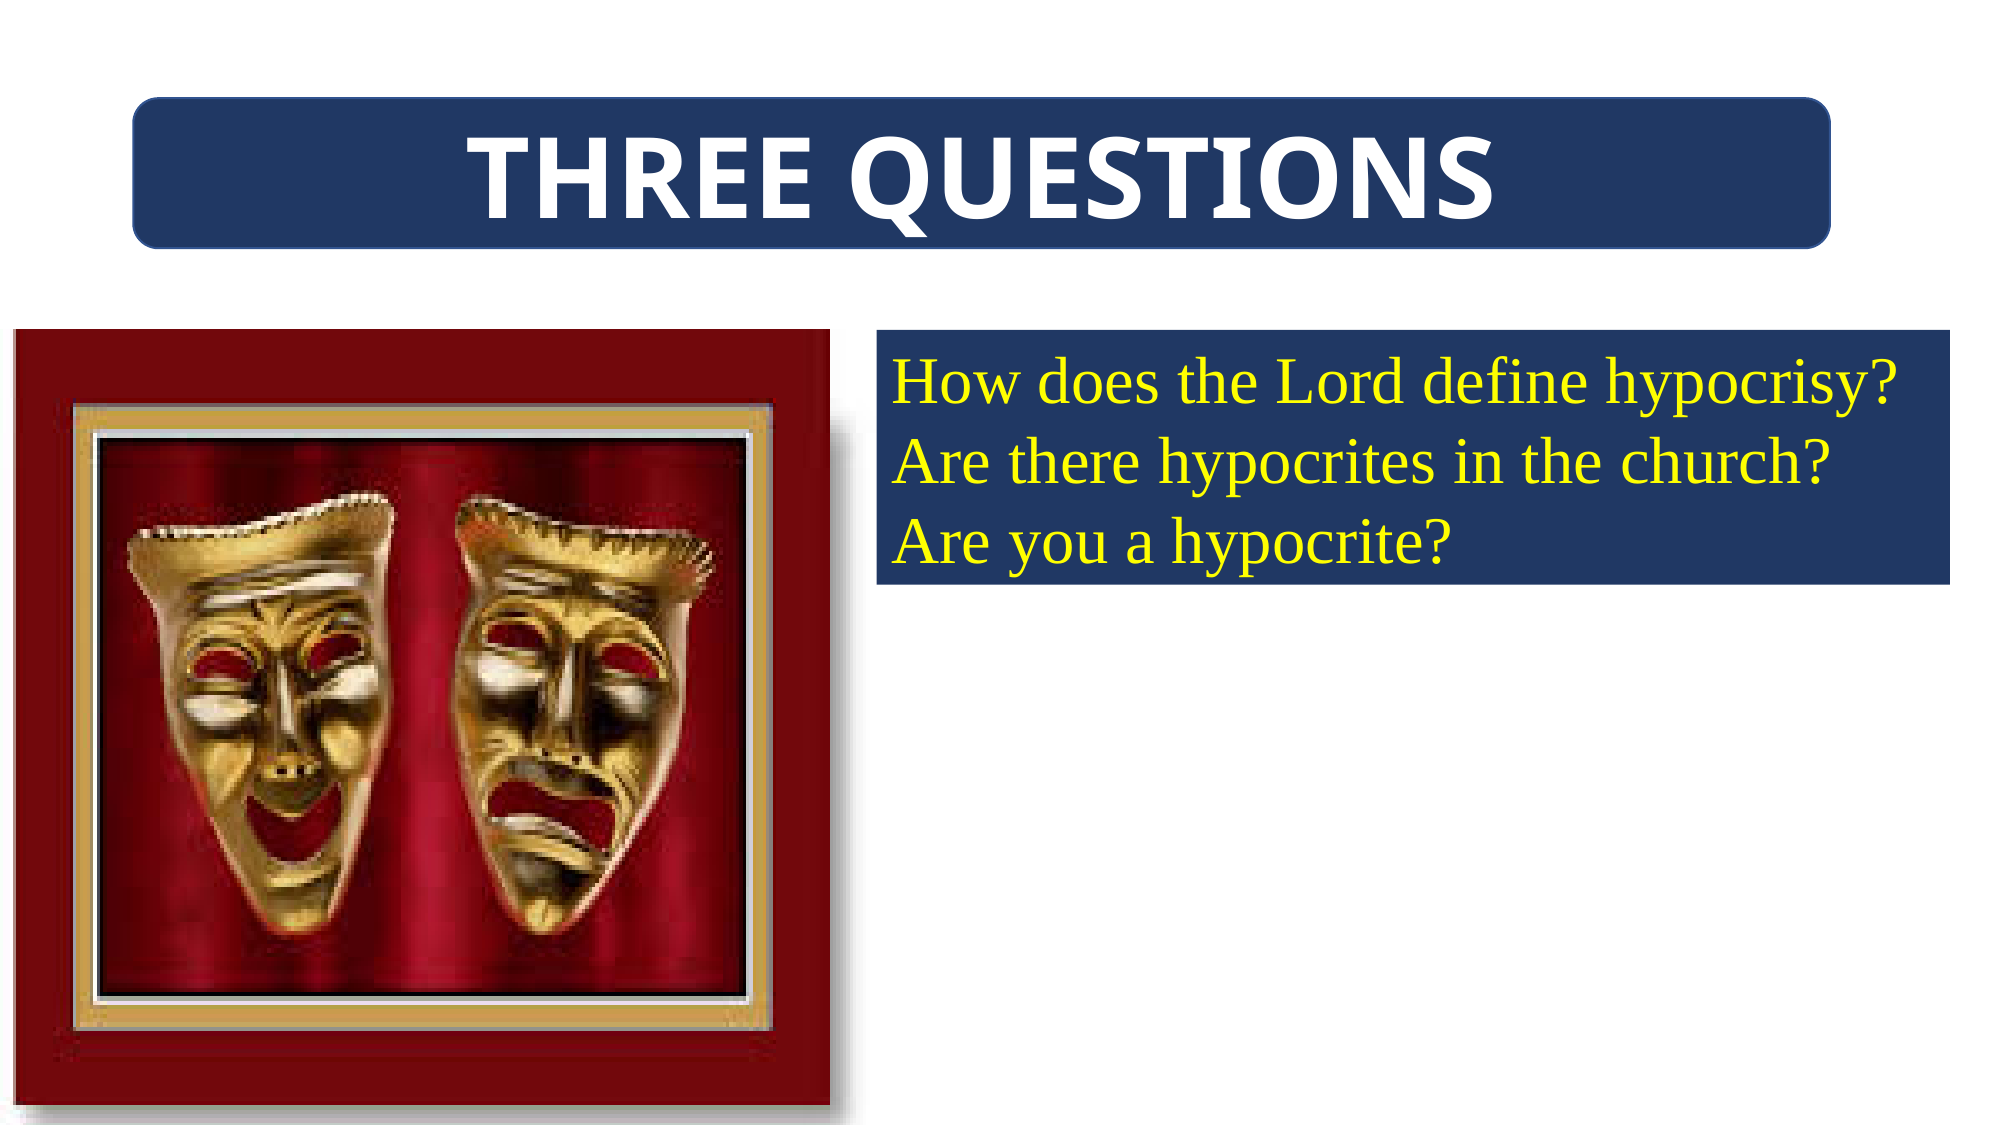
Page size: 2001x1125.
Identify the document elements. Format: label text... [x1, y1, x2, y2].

text_box THREE QUESTIONS [132, 97, 1831, 250]
text_box How does the Lord define hypocrisy? Are there hypocrites in the church? Are you a hypocrite? [877, 329, 1950, 585]
picture [0, 329, 877, 1125]
